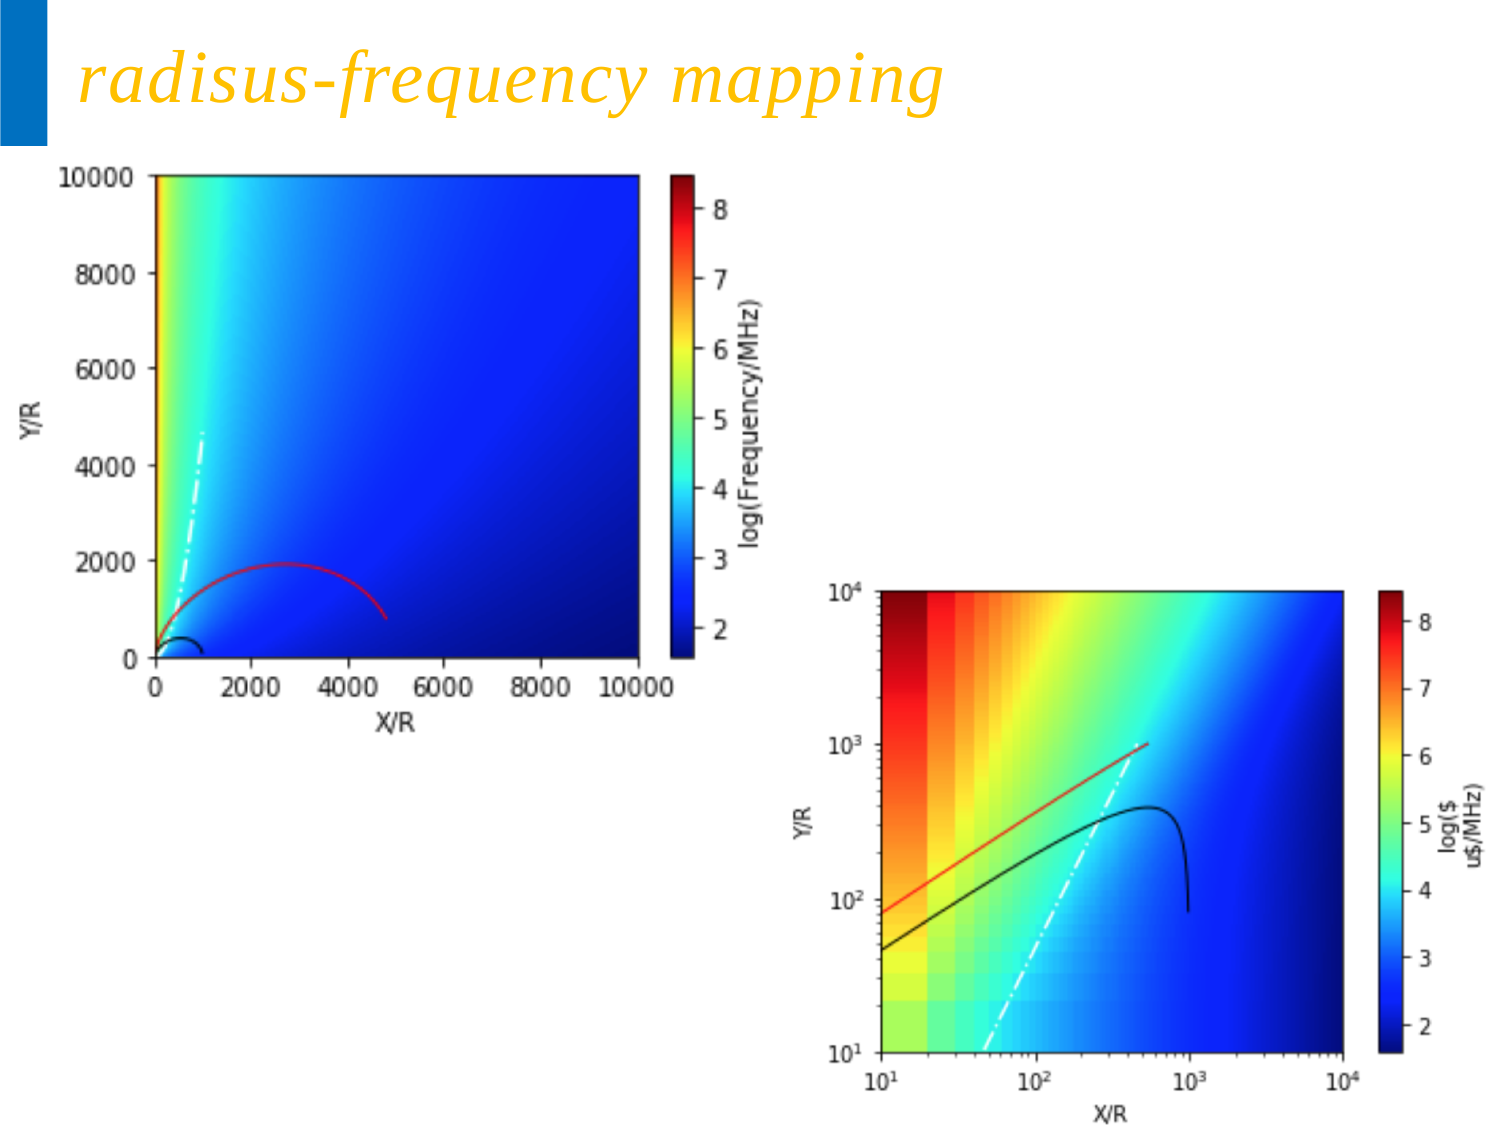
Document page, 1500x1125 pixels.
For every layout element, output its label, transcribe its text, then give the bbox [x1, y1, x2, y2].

picture [0, 160, 1493, 1125]
text_box [0, 0, 48, 147]
text_box radisus-frequency mapping [62, 20, 1368, 138]
